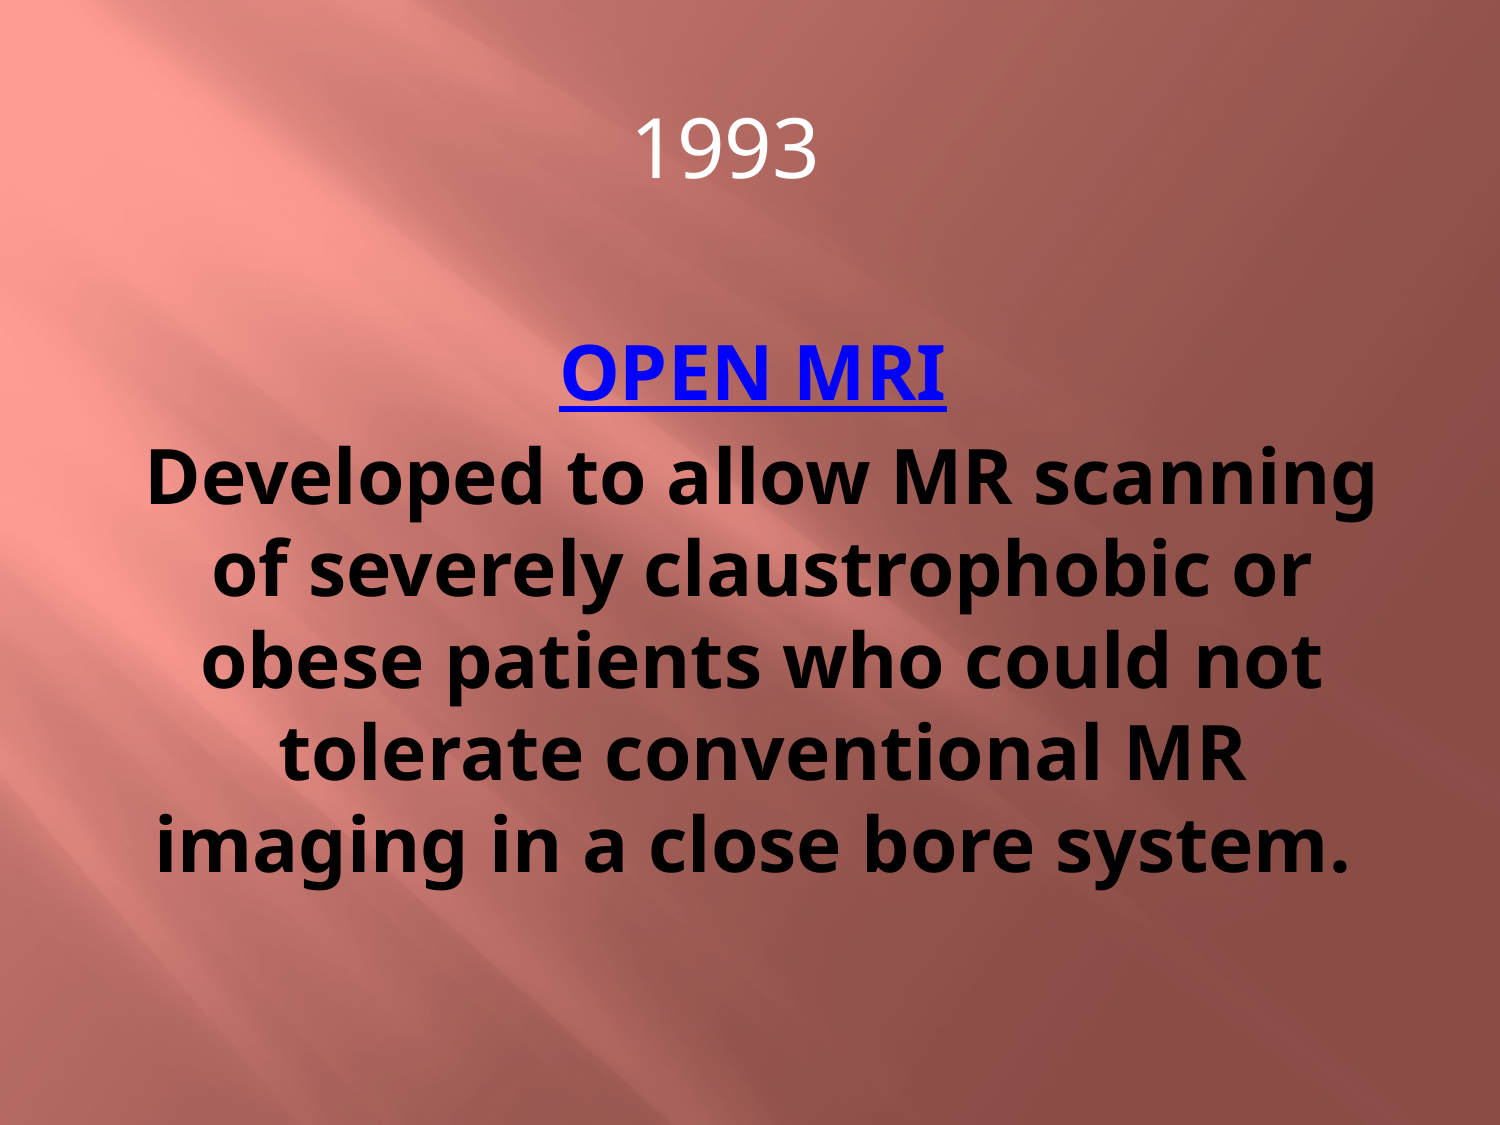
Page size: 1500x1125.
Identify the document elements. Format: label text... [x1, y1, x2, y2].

subtitle 1993 [200, 87, 1250, 275]
title Open MRI Developed to allow MR scanning of severely claustrophobic or obese patients who could not tolerate conventional MR imaging in a close bore system. [125, 287, 1400, 888]
